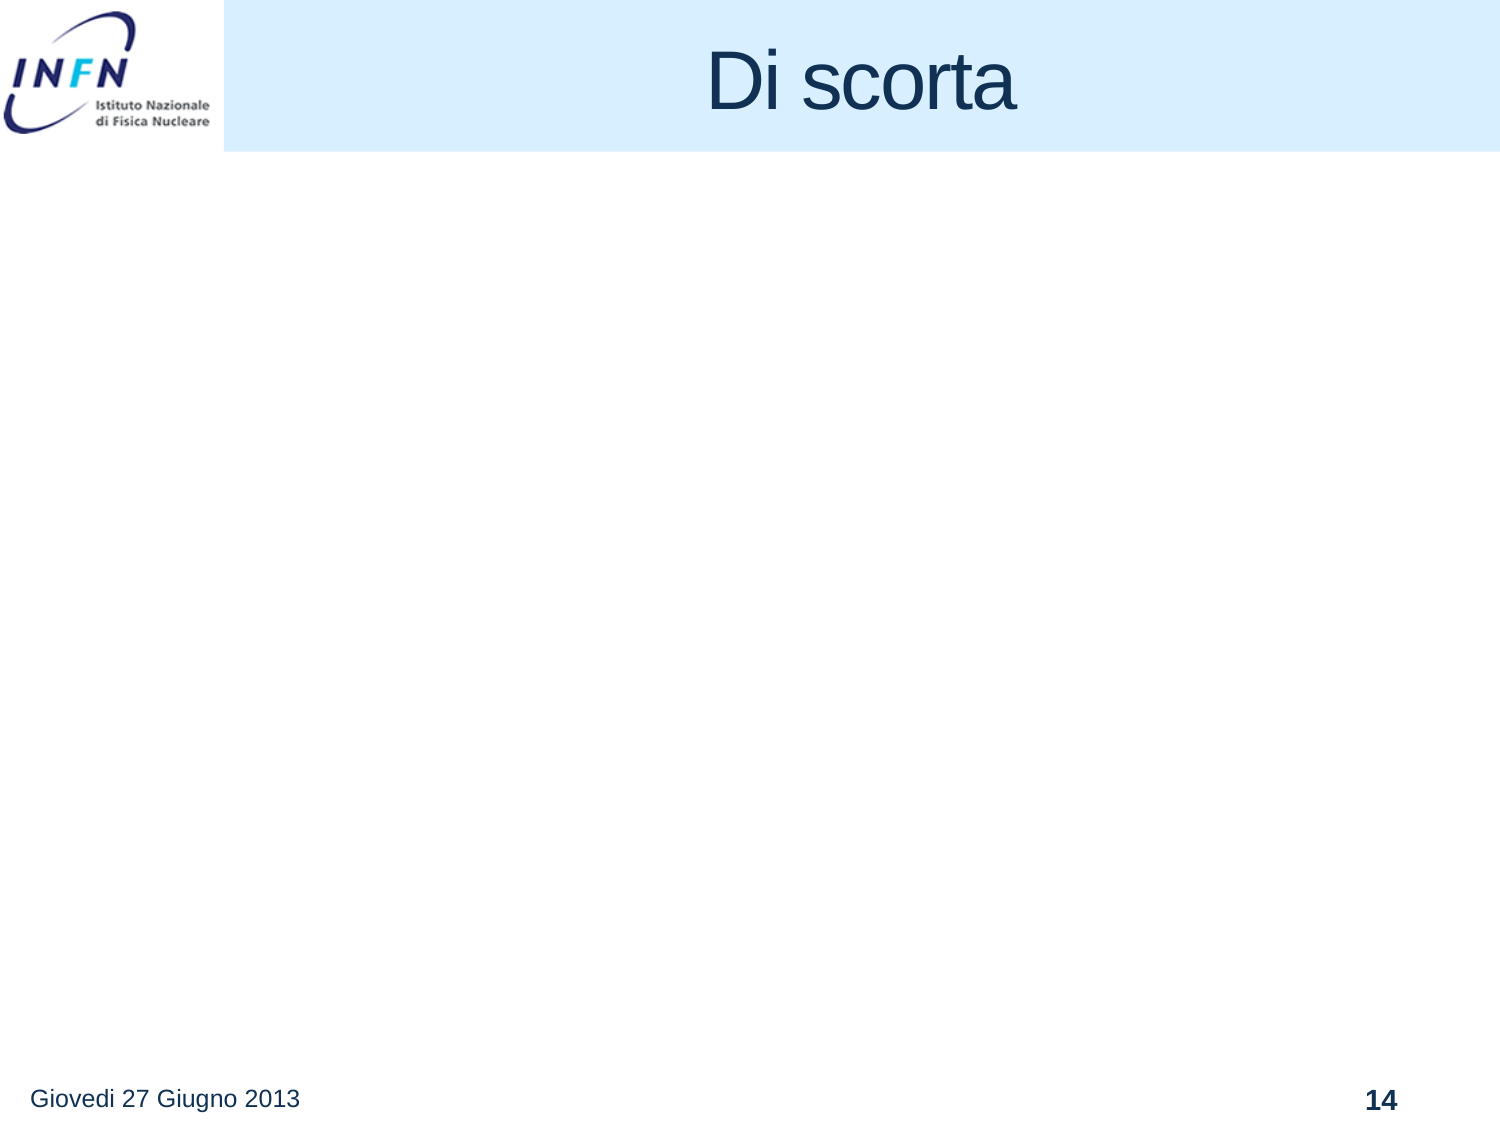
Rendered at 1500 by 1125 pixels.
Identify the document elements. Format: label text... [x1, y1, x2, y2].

title Di scorta [223, 0, 1500, 152]
picture [0, 0, 215, 149]
slide_number Giovedi 27 Giugno 2013 [15, 1071, 396, 1125]
slide_number 14 [1350, 1072, 1500, 1125]
